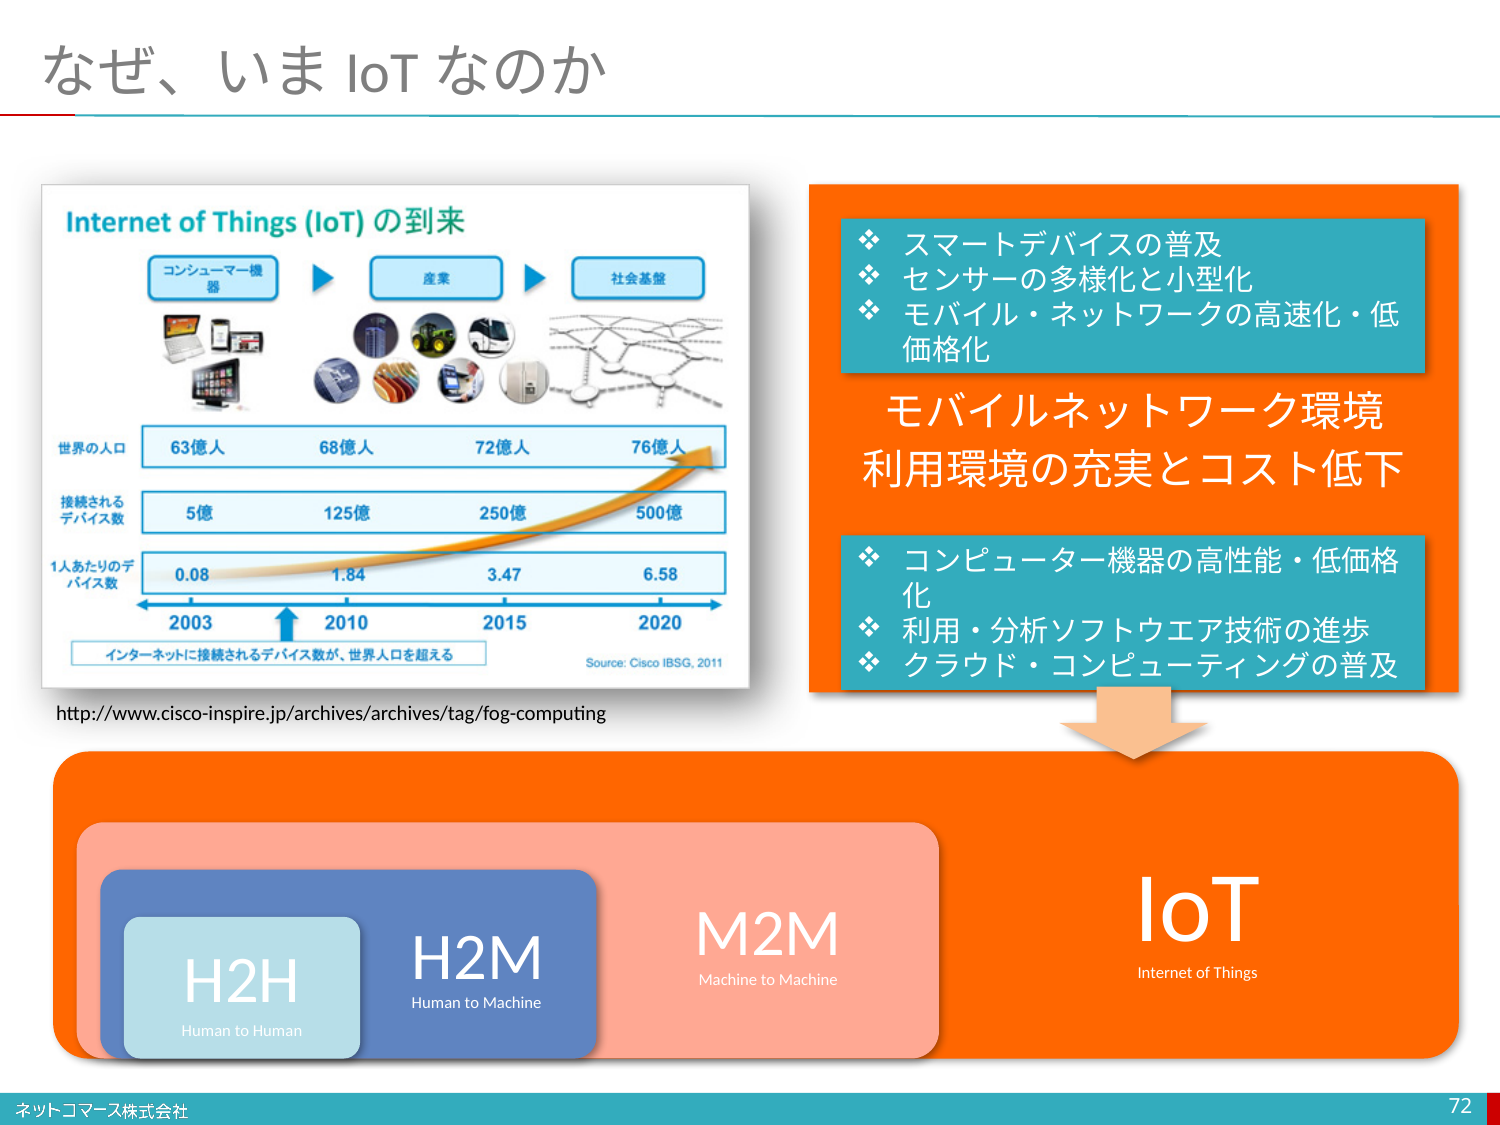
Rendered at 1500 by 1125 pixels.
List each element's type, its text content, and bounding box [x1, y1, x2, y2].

text_box [1057, 684, 1211, 749]
text_box スマートデバイスの普及 センサーの多様化と小型化 モバイル・ネットワークの高速化・低価格化 [841, 218, 1425, 374]
slide_number 72 [1137, 1089, 1488, 1125]
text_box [52, 751, 1459, 1059]
text_box コンピューター機器の高性能・低価格化 利用・分析ソフトウエア技術の進歩 クラウド・コンピューティングの普及 [841, 535, 1425, 690]
picture [41, 184, 751, 689]
title なぜ、いまIoTなのか [24, 24, 1483, 113]
text_box http://www.cisco-inspire.jp/archives/archives/tag/fog-computing [41, 696, 691, 733]
picture [16, 1101, 188, 1120]
text_box モバイルネットワーク環境 利用環境の充実とコスト低下 [809, 184, 1459, 693]
